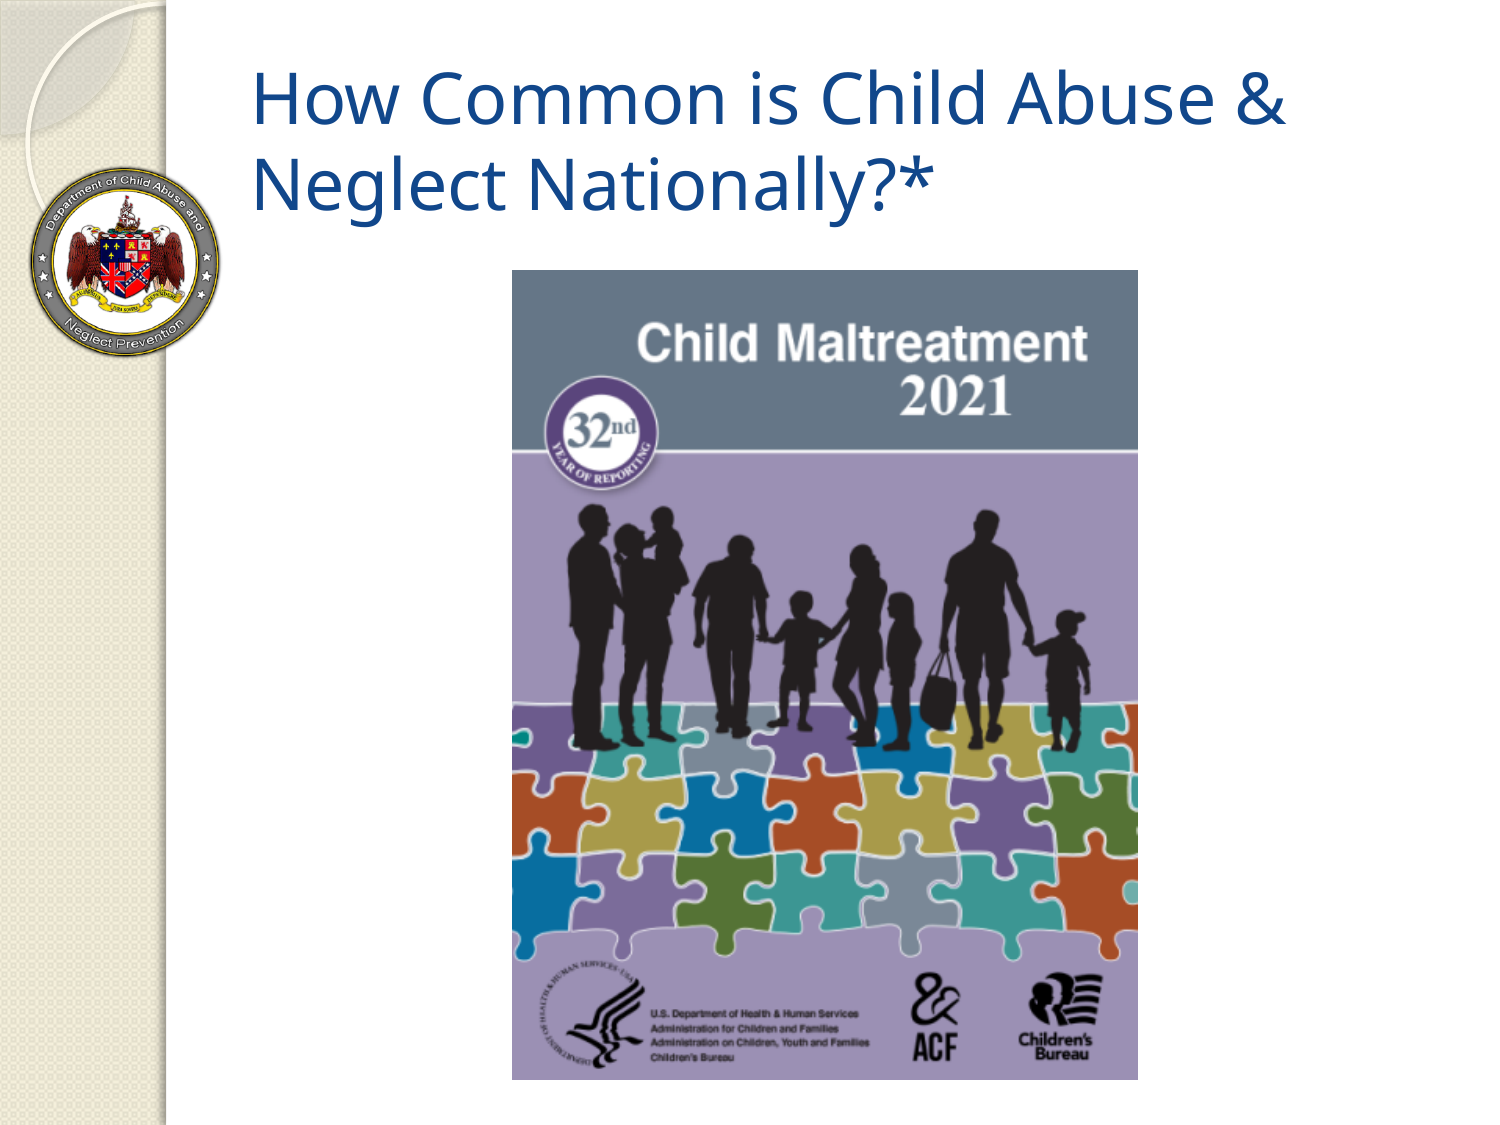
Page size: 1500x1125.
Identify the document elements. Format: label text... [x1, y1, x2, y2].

picture [0, 137, 251, 389]
title How Common is Child Abuse & Neglect Nationally?* [235, 45, 1466, 233]
picture [512, 270, 1138, 1080]
